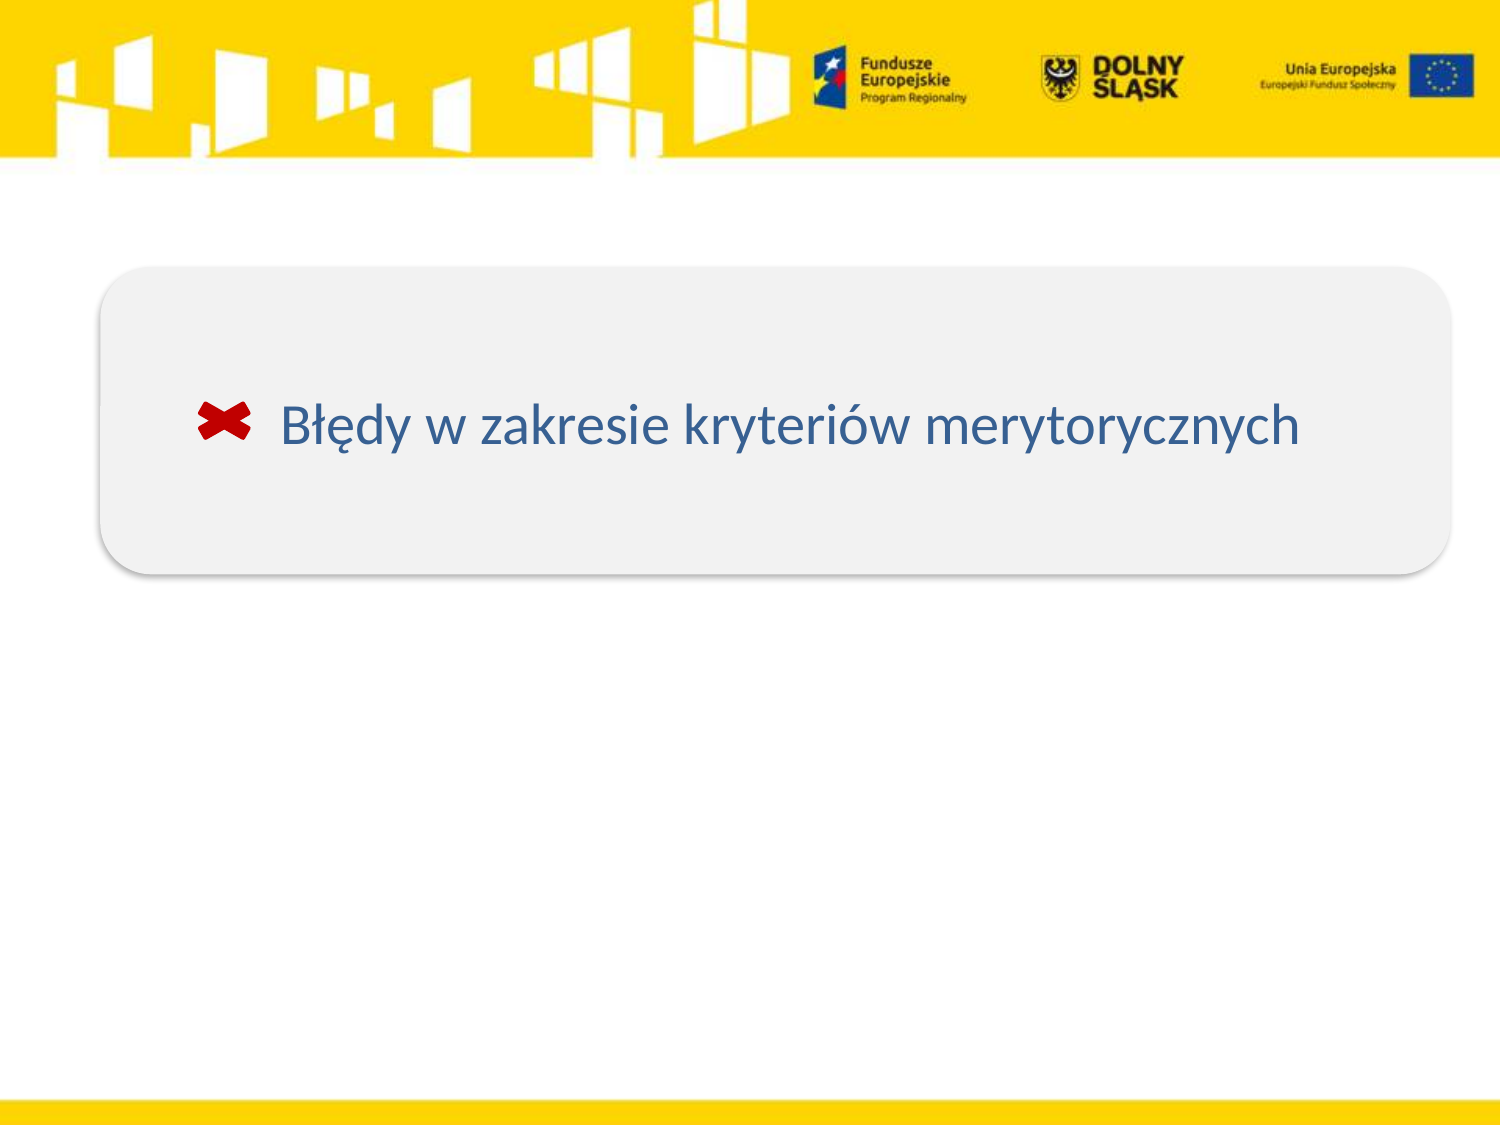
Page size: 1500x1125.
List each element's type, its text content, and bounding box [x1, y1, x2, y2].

picture [0, 0, 1500, 1125]
text_box Błędy w zakresie kryteriów merytorycznych [98, 265, 1453, 577]
list [74, 262, 1426, 1006]
text_box [197, 401, 251, 440]
